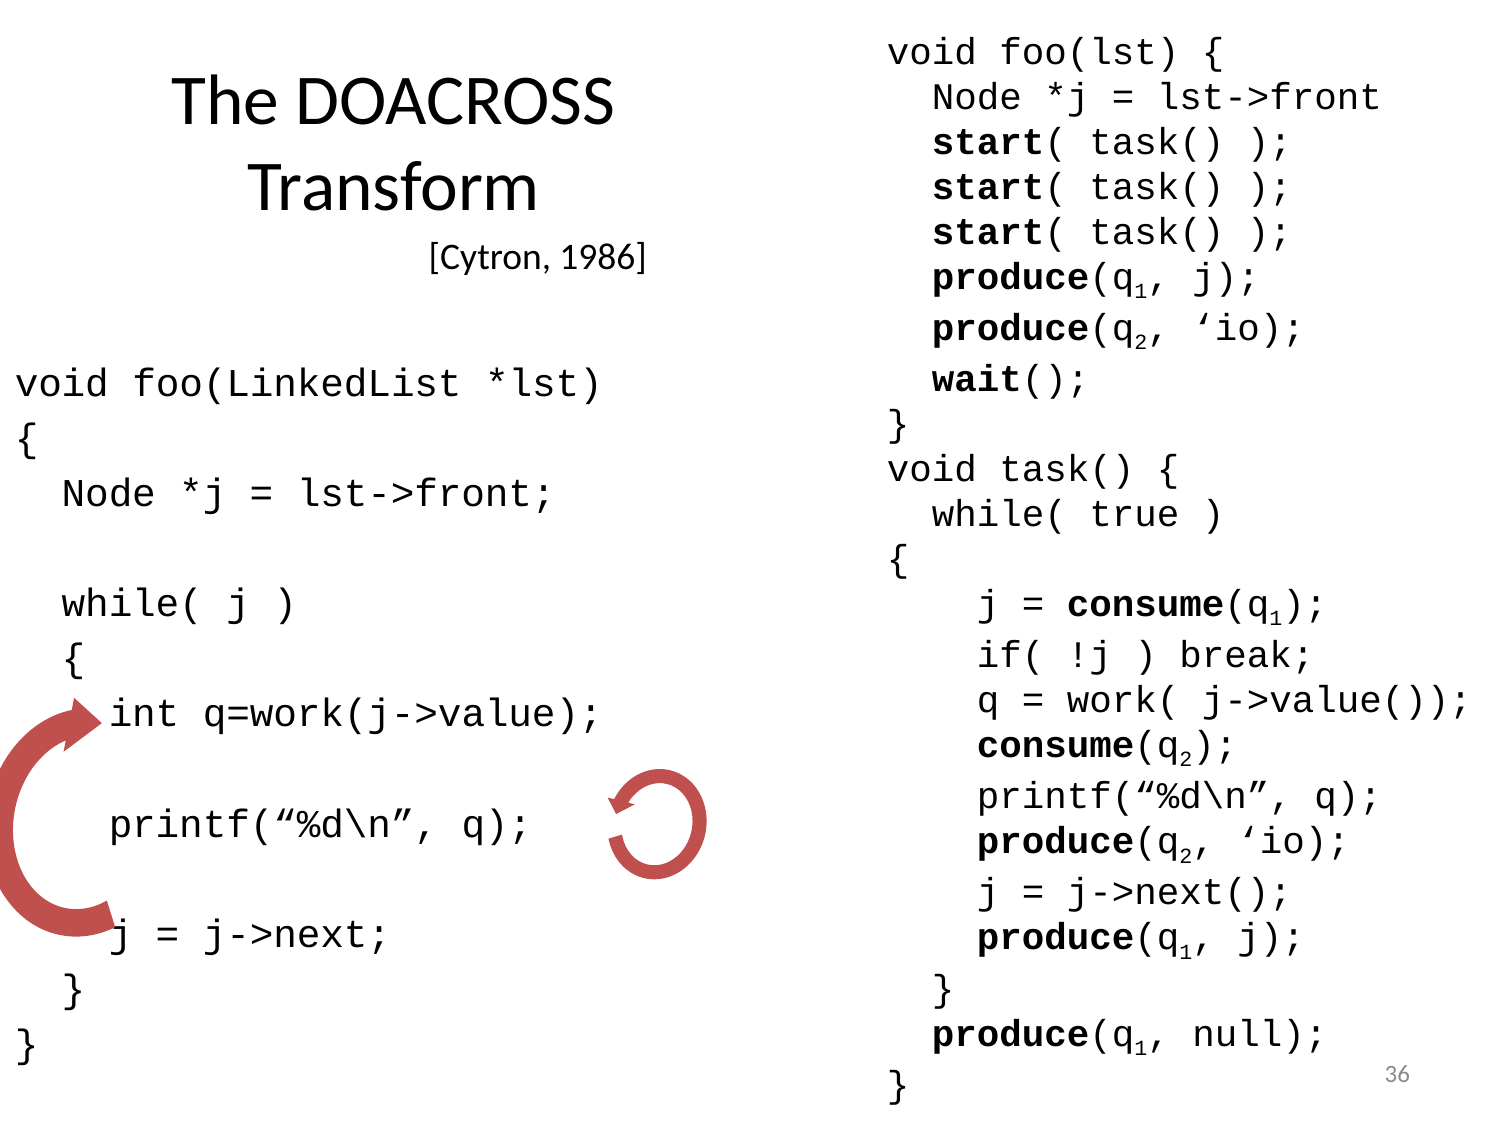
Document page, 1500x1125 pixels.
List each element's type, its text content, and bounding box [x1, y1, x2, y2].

text_box [Cytron, 1986] [413, 224, 663, 285]
title The DOACROSS Transform [75, 45, 713, 233]
slide_number 36 [1074, 1042, 1425, 1103]
text_box [0, 695, 118, 939]
text_box [605, 766, 709, 882]
text_box void foo(LinkedList *lst) { Node *j = lst->front; while( j ) { int q=work(j->value); printf(“%d\n”, q); j = j->next; } } [0, 350, 763, 1125]
text_box void foo(lst) { Node *j = lst->front start( task() ); start( task() ); start( task() ); produce(q1, j); produce(q2, ‘io); wait(); } void task() { while( true ) { j = consume(q1); if( !j ) break; q = work( j->value()); consume(q2); printf(“%d\n”, q); produce(q2, ‘io); j = j->next(); produce(q1, j); } produce(q1, null); } [872, 19, 1487, 1112]
